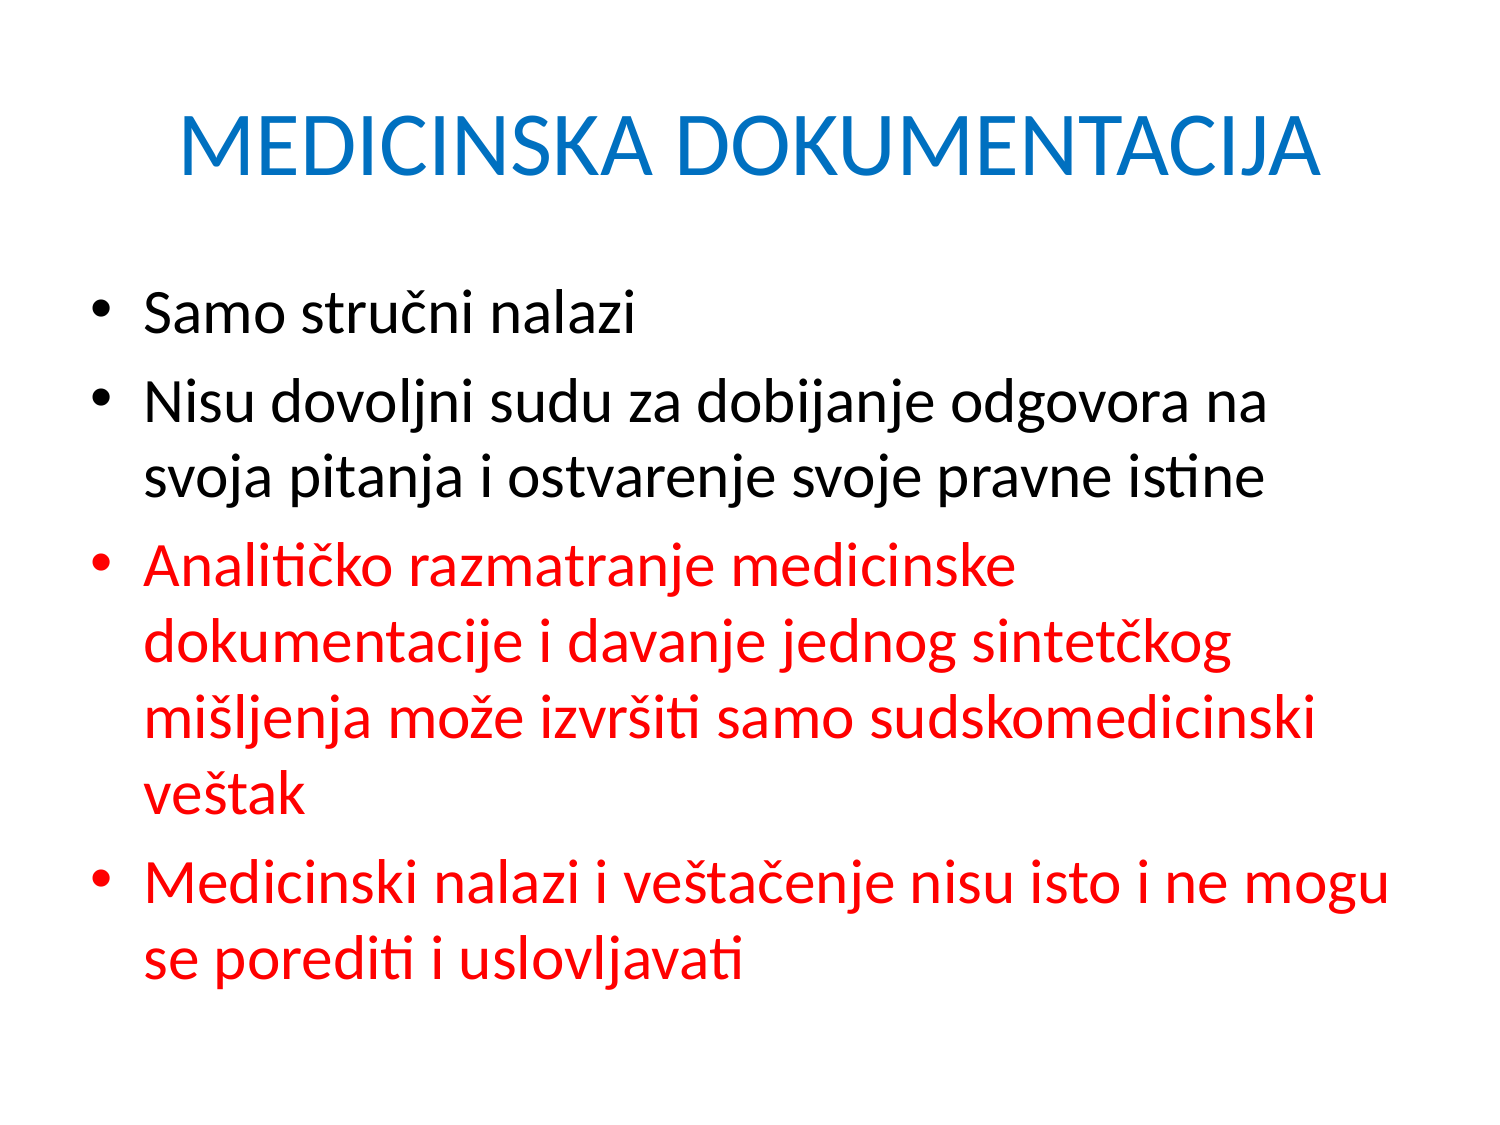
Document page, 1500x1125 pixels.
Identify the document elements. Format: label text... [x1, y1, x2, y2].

title MEDICINSKA DOKUMENTACIJA [75, 45, 1425, 233]
list Samo stručni nalazi Nisu dovoljni sudu za dobijanje odgovora na svoja pitanja i ostvarenje svoje pravne istine Analitičko razmatranje medicinske dokumentacije i davanje jednog sintetčkog mišljenja može izvršiti samo sudskomedicinski veštak Medicinski nalazi i veštačenje nisu isto i ne mogu se porediti i uslovljavati [75, 262, 1425, 1005]
